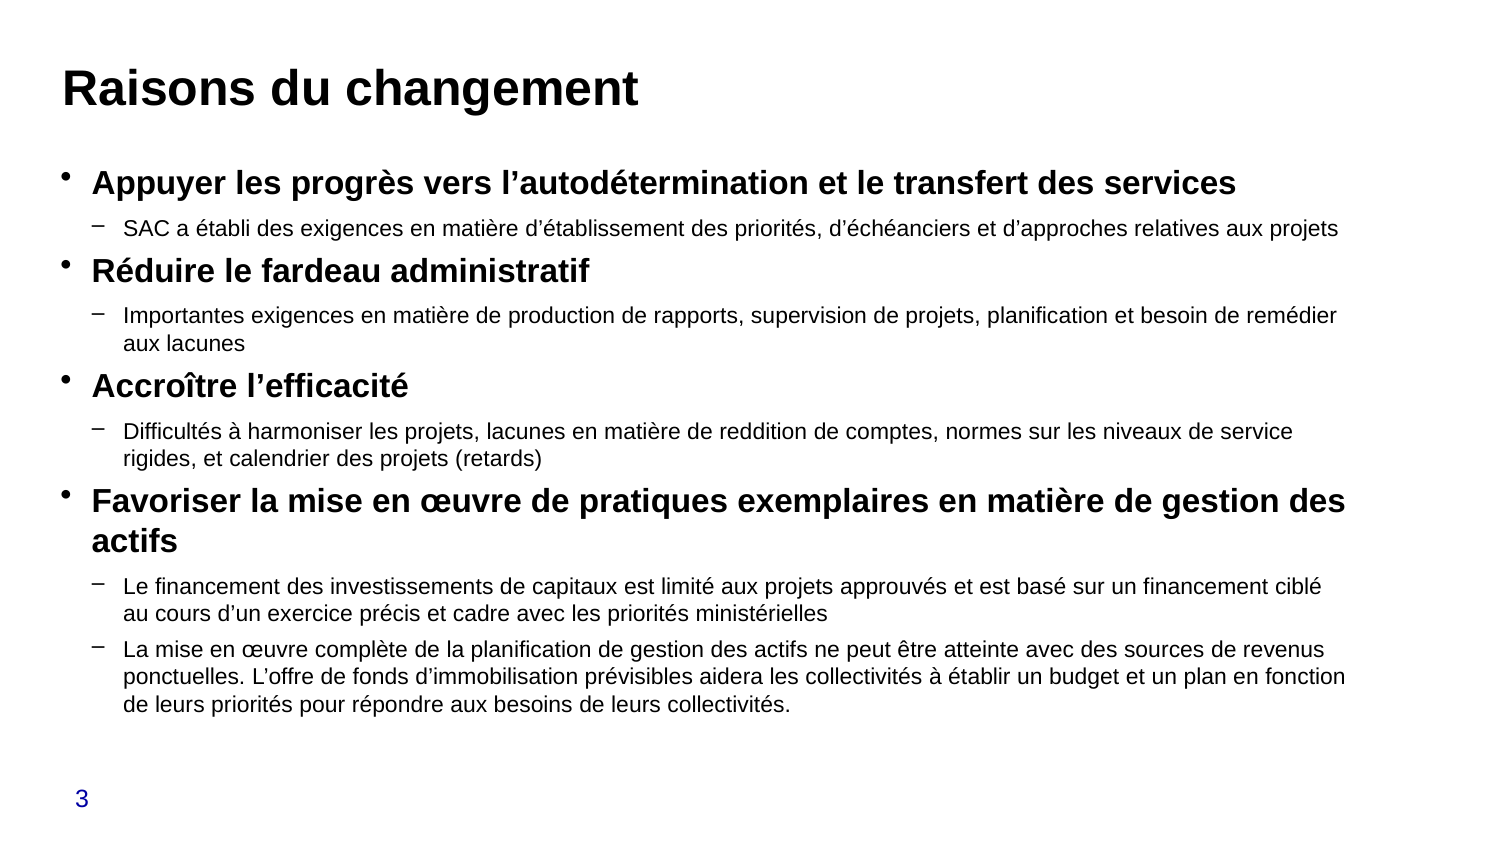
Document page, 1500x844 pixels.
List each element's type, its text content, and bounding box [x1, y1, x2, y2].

list Appuyer les progrès vers l’autodétermination et le transfert des services SAC a établi des exigences en matière d’établissement des priorités, d’échéanciers et d’approches relatives aux projets Réduire le fardeau administratif Importantes exigences en matière de production de rapports, supervision de projets, planification et besoin de remédier aux lacunes Accroître l’efficacité Difficultés à harmoniser les projets, lacunes en matière de reddition de comptes, normes sur les niveaux de service rigides, et calendrier des projets (retards) Favoriser la mise en œuvre de pratiques exemplaires en matière de gestion des actifs Le financement des investissements de capitaux est limité aux projets approuvés et est basé sur un financement ciblé au cours d’un exercice précis et cadre avec les priorités ministérielles La mise en œuvre complète de la planification de gestion des actifs ne peut être atteinte avec des sources de revenus ponctuelles. L’offre de fonds d’immobilisation prévisibles aidera les collectivités à établir un budget et un plan en fonction de leurs priorités pour répondre aux besoins de leurs collectivités. [60, 160, 1350, 760]
title Raisons du changement [62, 65, 1350, 104]
